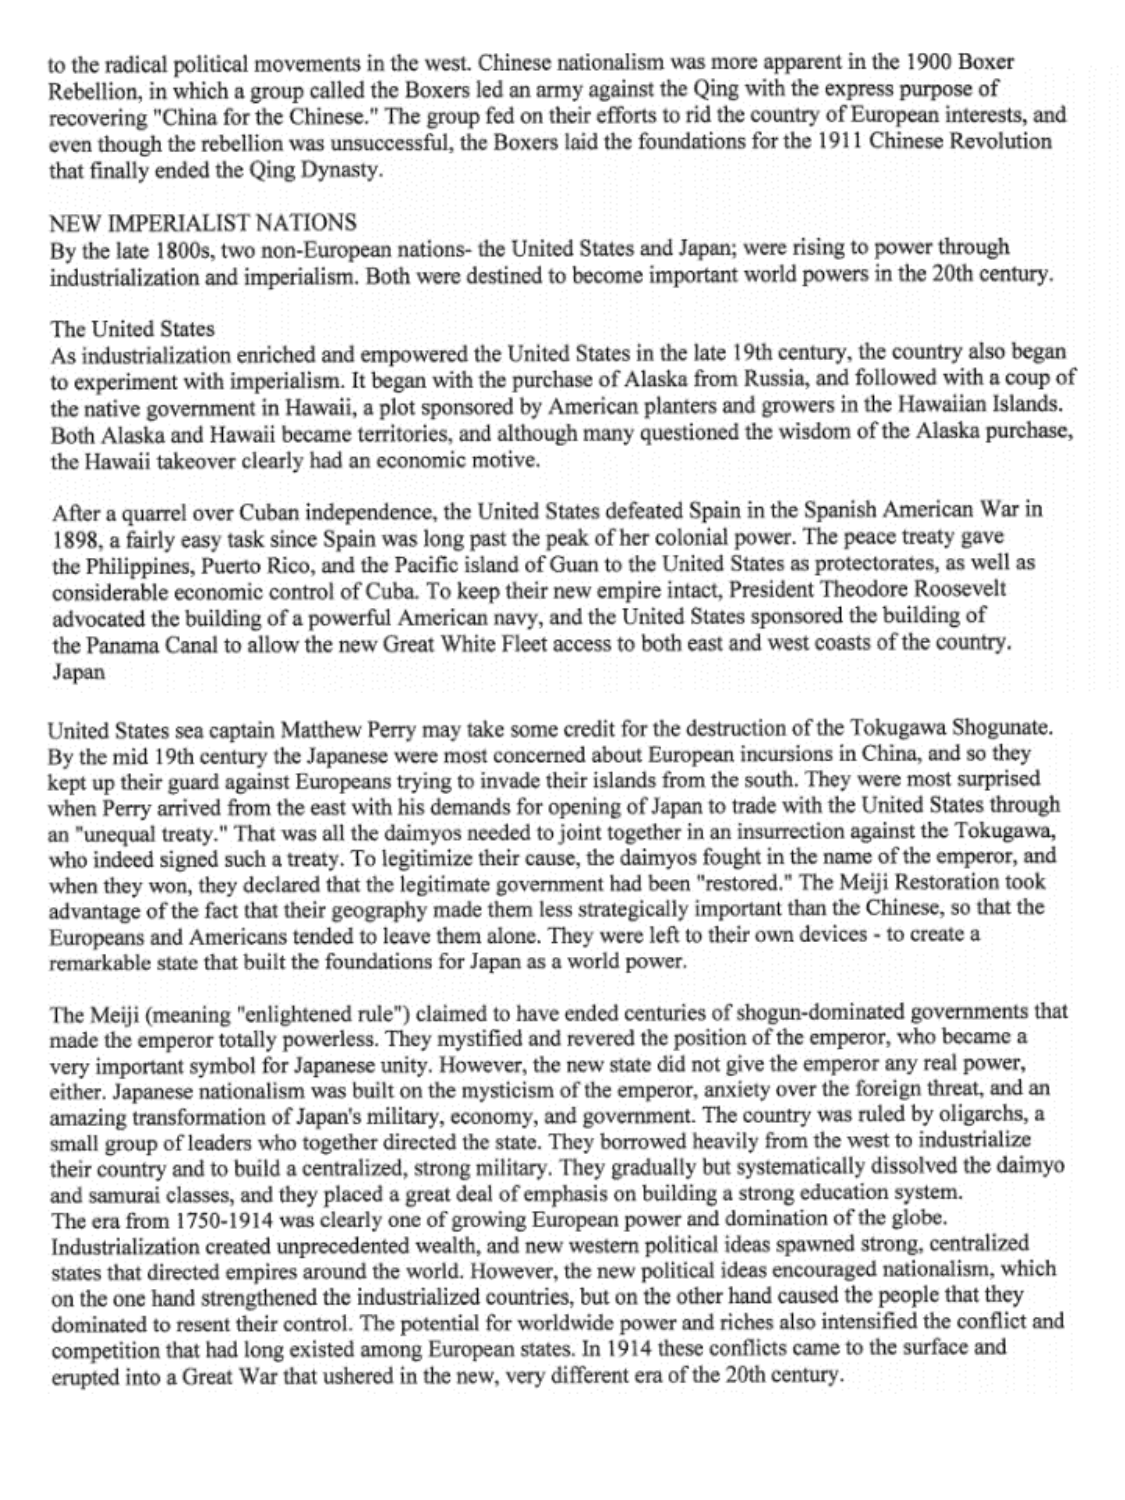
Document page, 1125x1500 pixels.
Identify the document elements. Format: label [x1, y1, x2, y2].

picture [42, 51, 1125, 693]
picture [42, 716, 1079, 1395]
